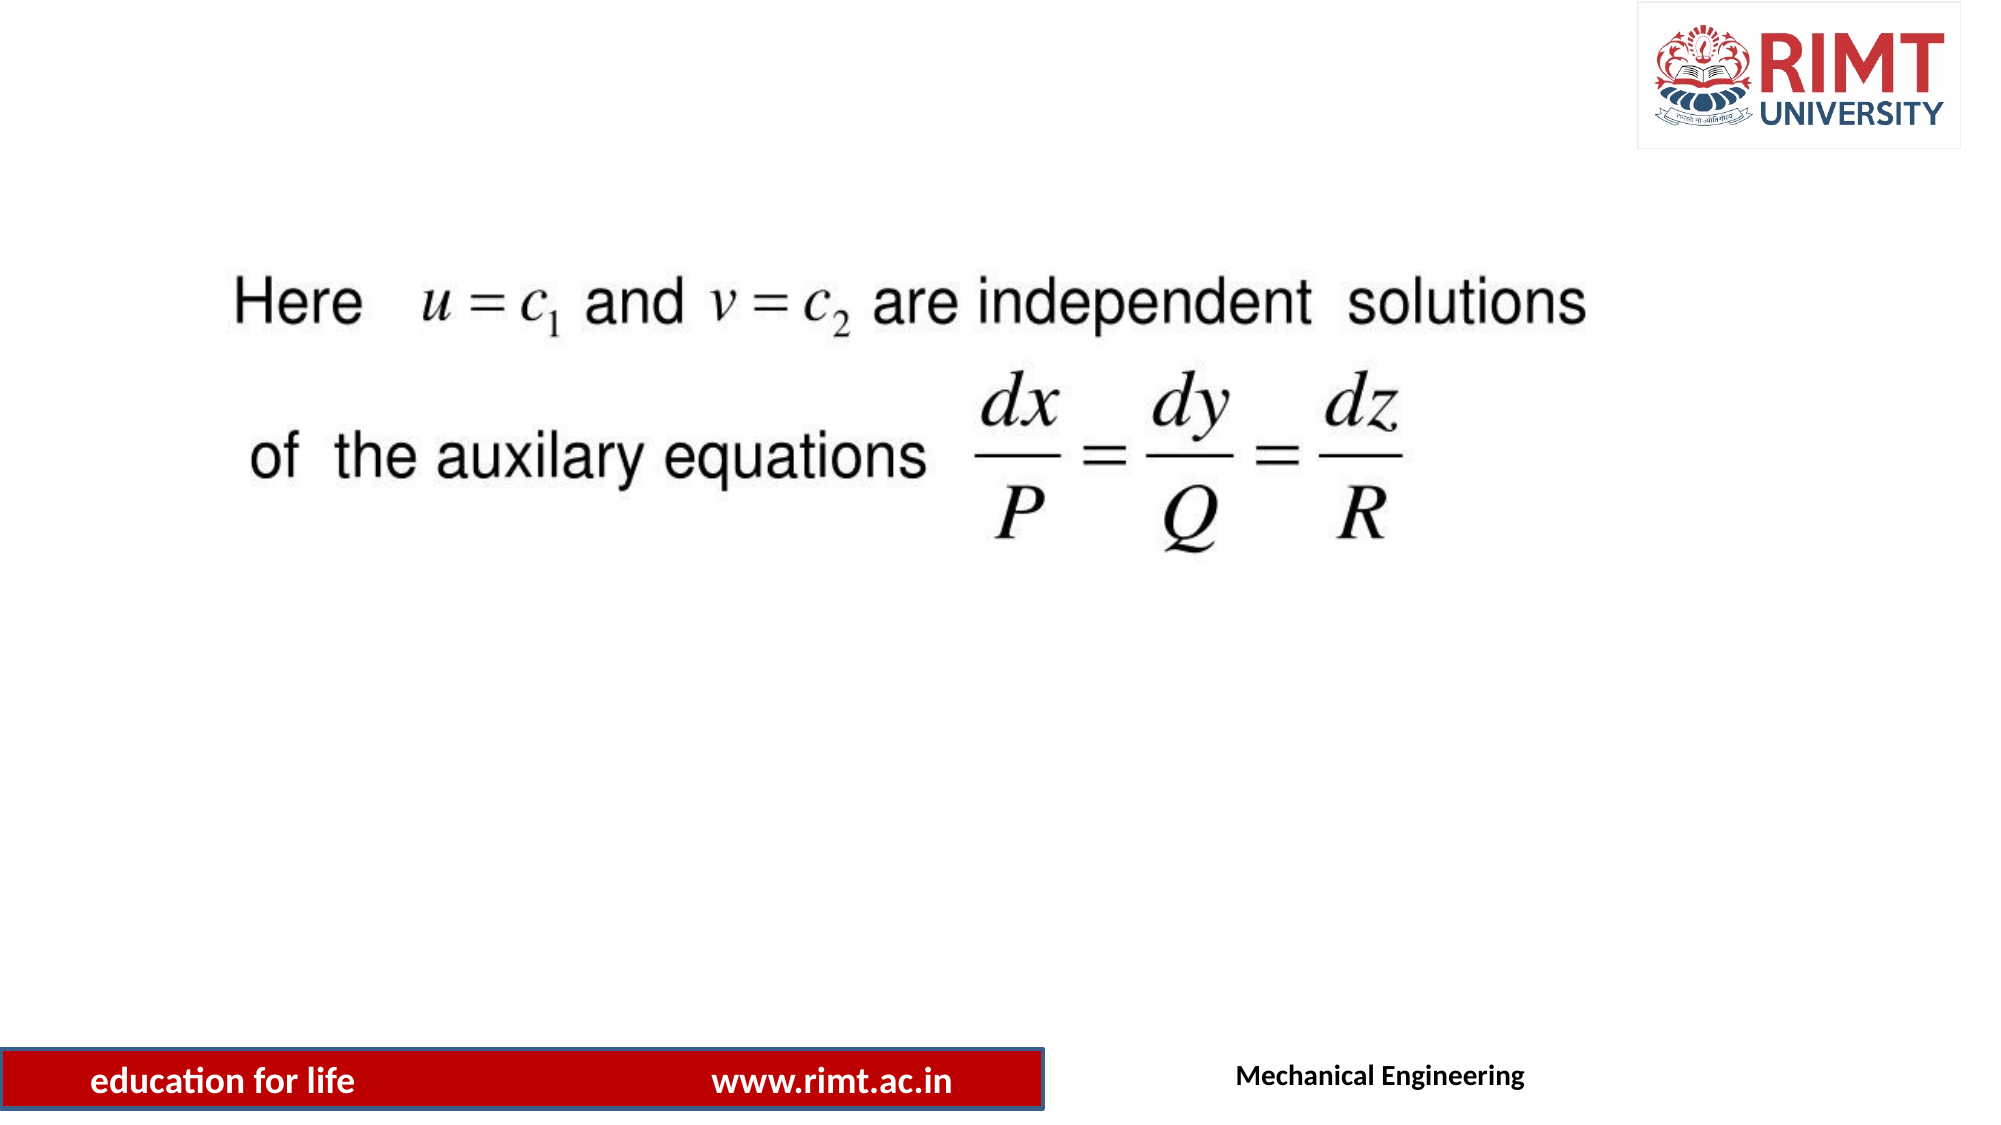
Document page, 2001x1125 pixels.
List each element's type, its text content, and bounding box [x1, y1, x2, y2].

picture [226, 269, 1610, 587]
picture [1637, 1, 1961, 149]
text_box Mechanical Engineering [1042, 1044, 1718, 1104]
text_box education for life www.rimt.ac.in [0, 1047, 1045, 1111]
